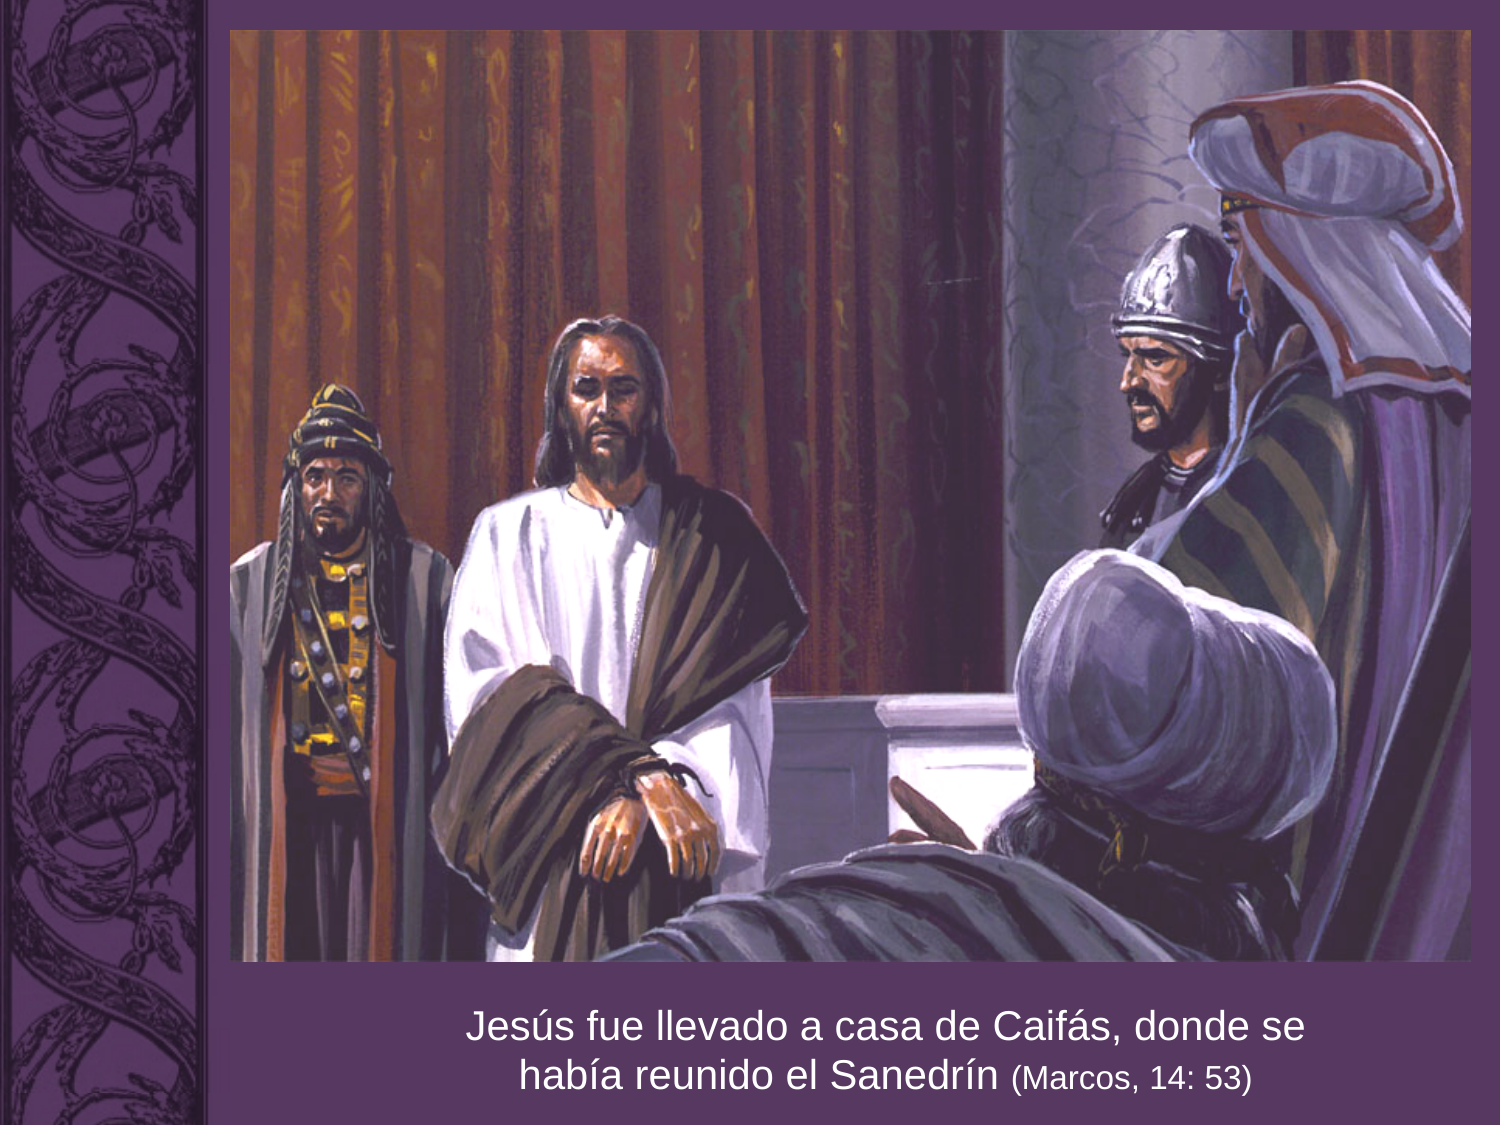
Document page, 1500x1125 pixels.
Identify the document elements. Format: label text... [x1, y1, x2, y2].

text_box Jesús fue llevado a casa de Caifás, donde se había reunido el Sanedrín (Marcos, 14: 53) [442, 990, 1329, 1106]
picture [0, 0, 1500, 1125]
